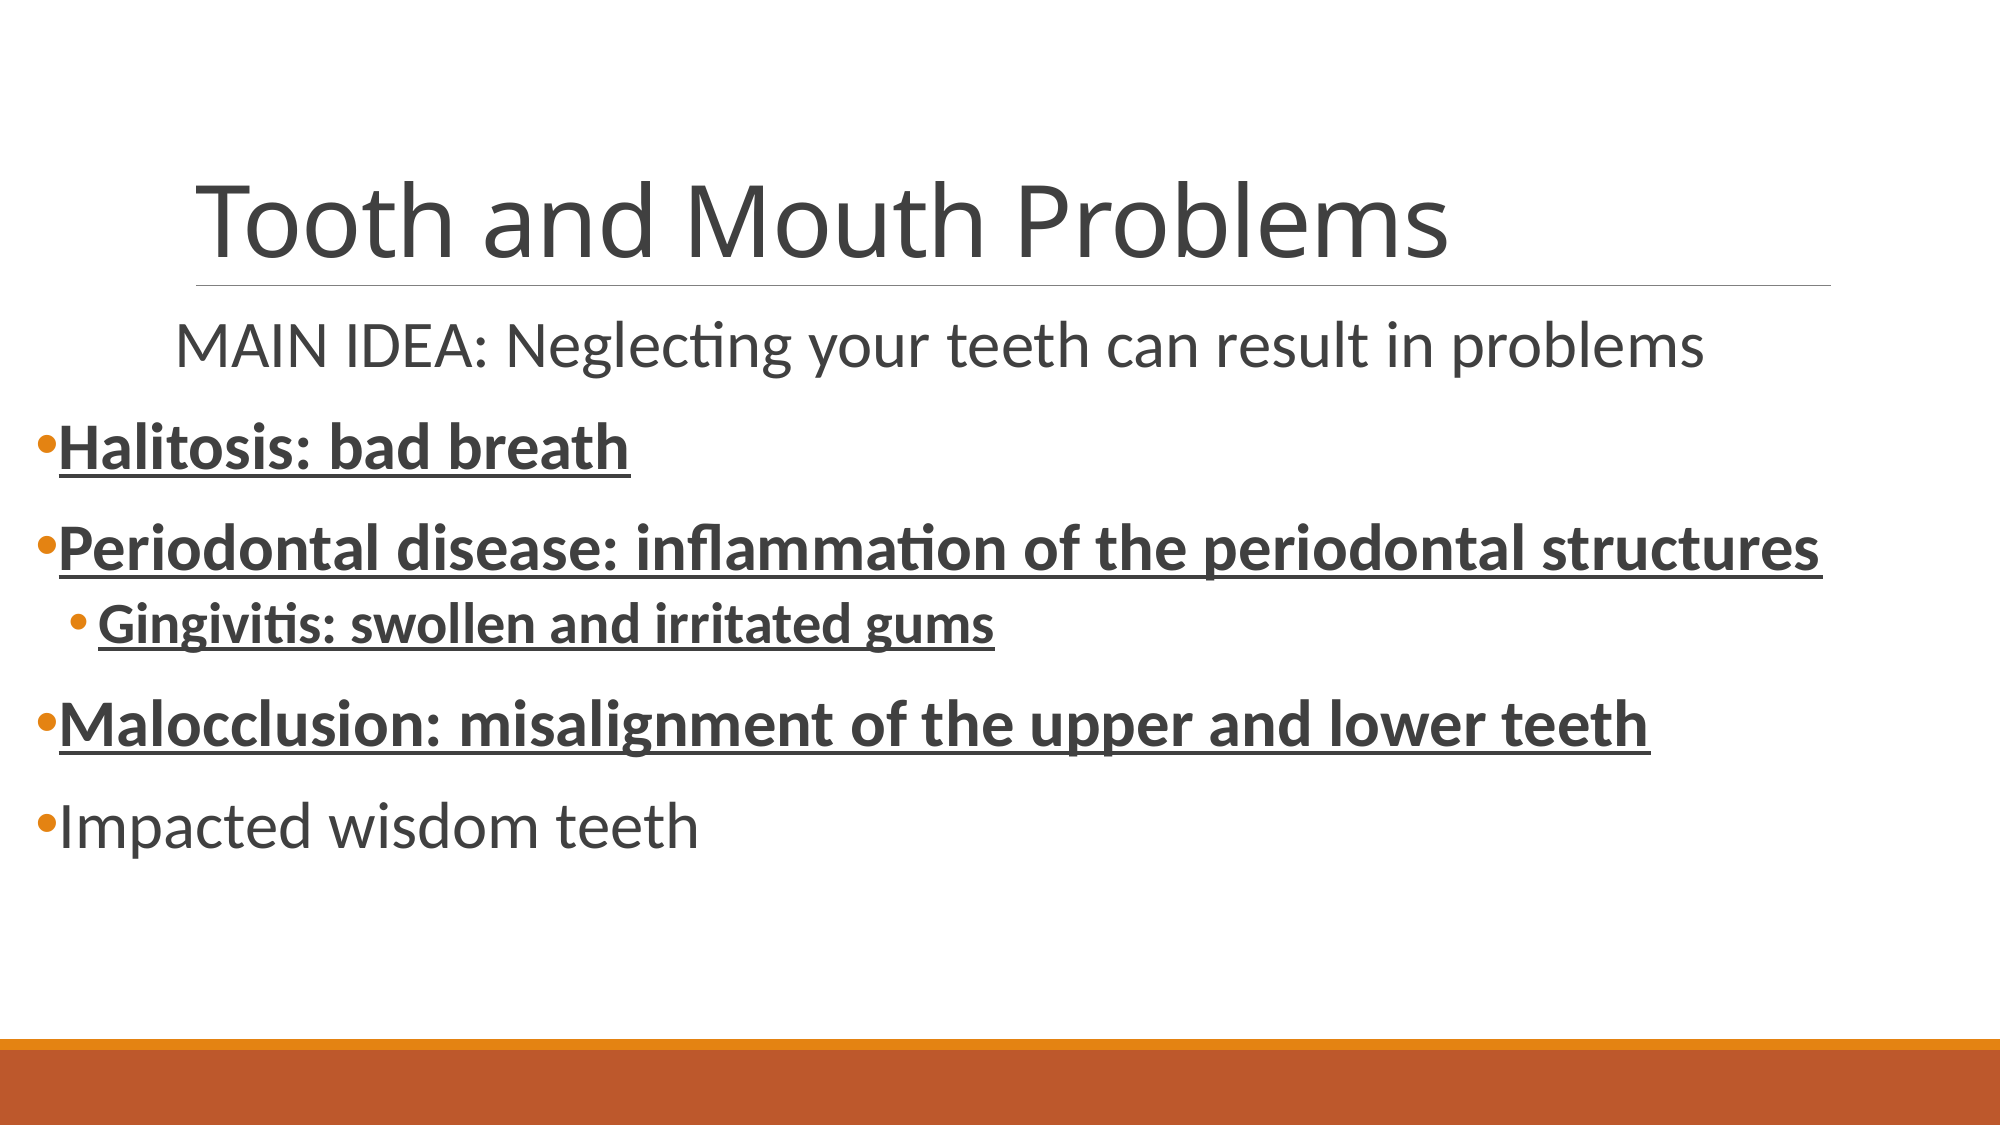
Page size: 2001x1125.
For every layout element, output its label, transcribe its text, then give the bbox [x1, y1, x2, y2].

list MAIN IDEA: Neglecting your teeth can result in problems Halitosis: bad breath Periodontal disease: inflammation of the periodontal structures Gingivitis: swollen and irritated gums Malocclusion: misalignment of the upper and lower teeth Impacted wisdom teeth [35, 302, 1830, 963]
title Tooth and Mouth Problems [180, 47, 1830, 285]
